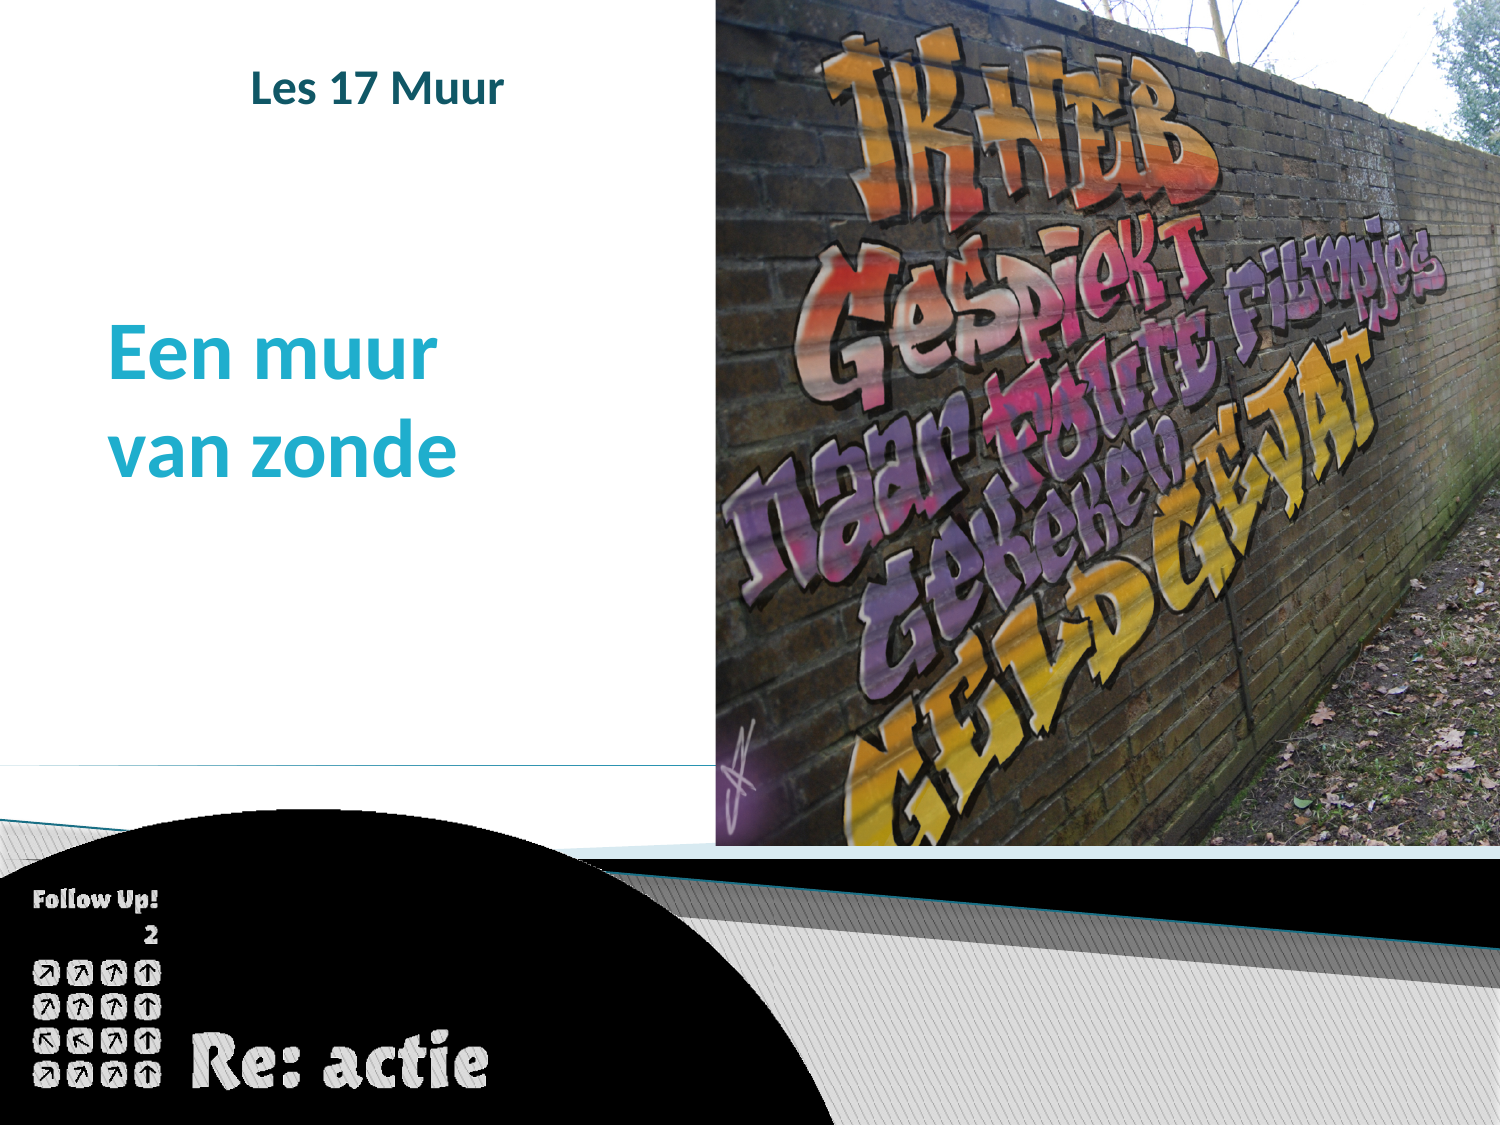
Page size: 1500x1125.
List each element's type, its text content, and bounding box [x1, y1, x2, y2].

picture [0, 0, 1500, 1125]
subtitle Een muur van zonde [100, 299, 668, 619]
text_box Les 17 Muur [206, 42, 550, 126]
